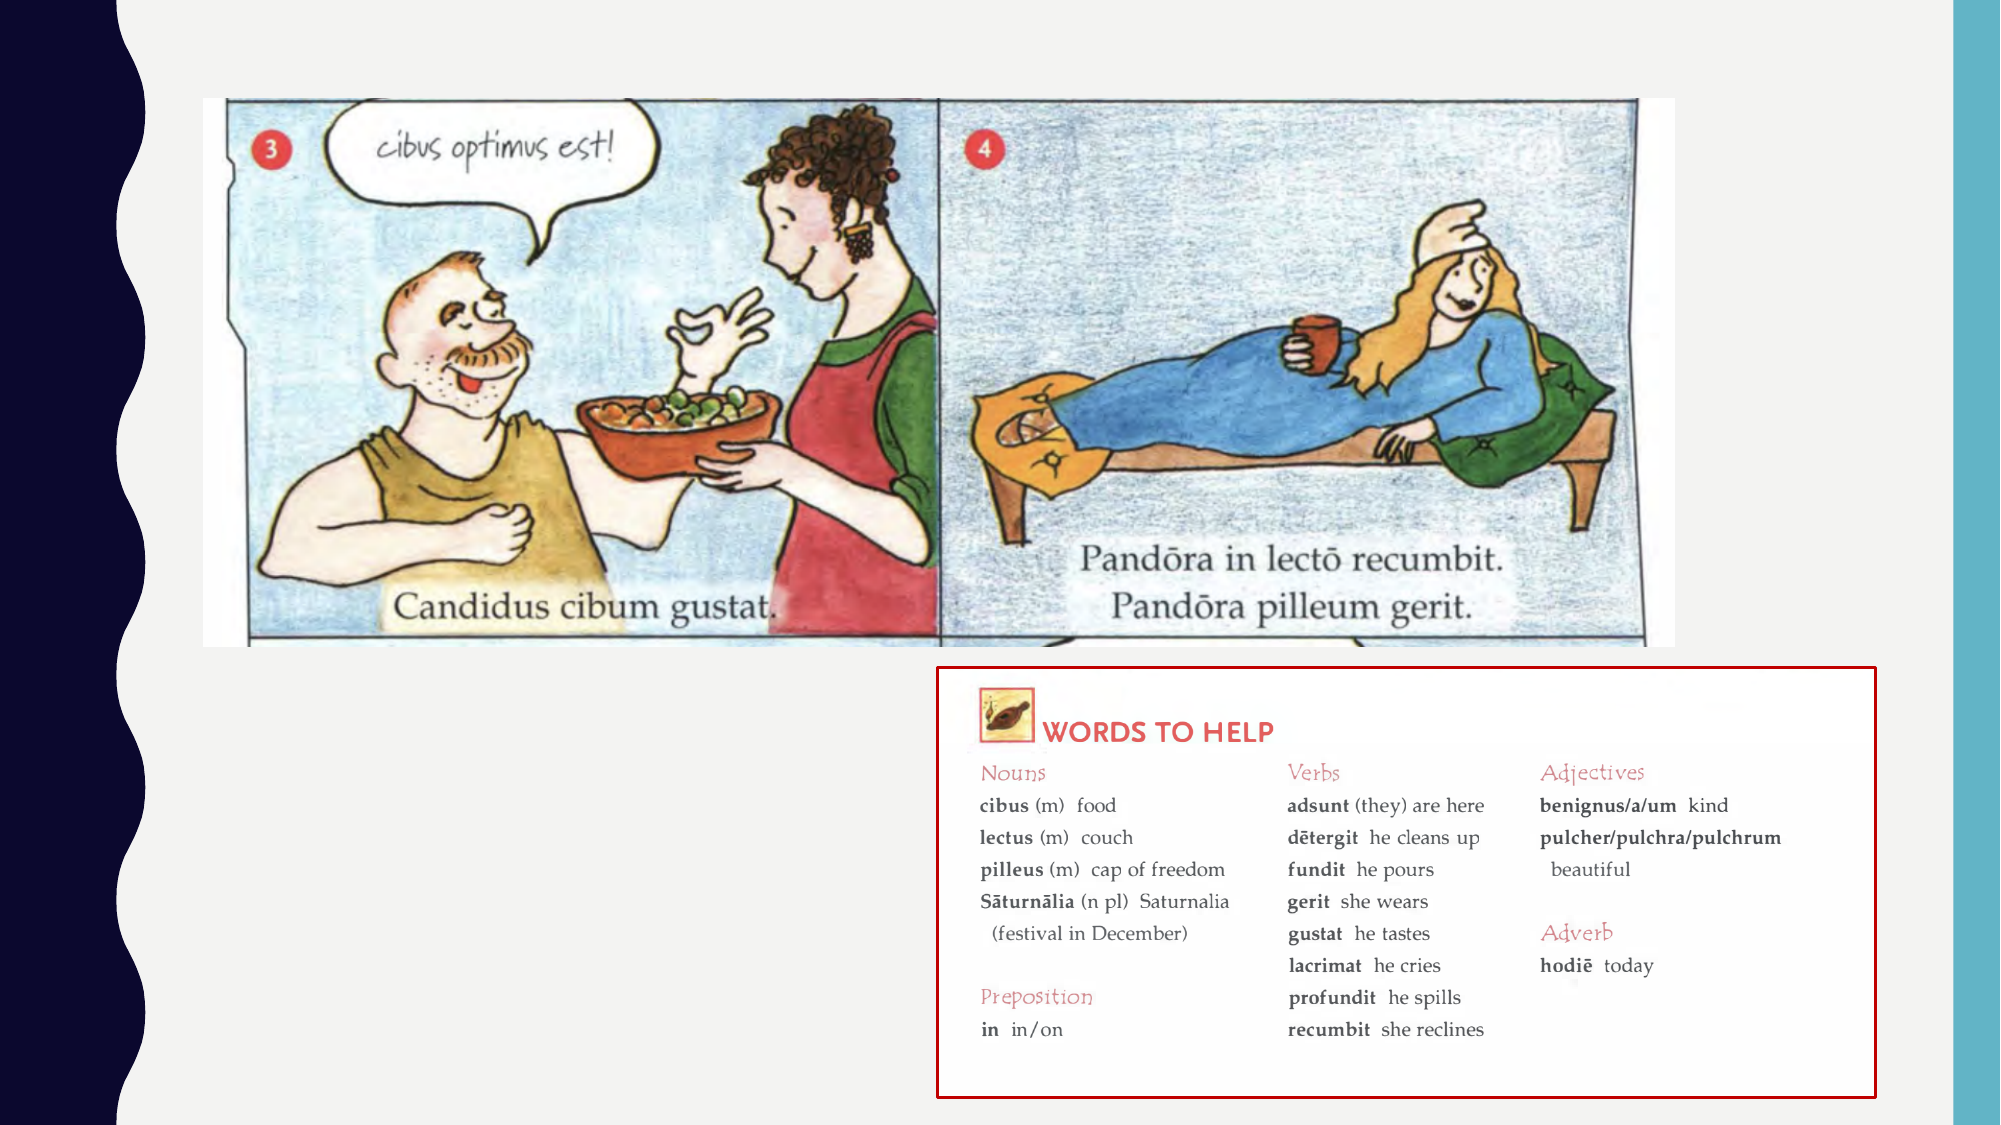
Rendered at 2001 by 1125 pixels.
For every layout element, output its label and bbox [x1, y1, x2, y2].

picture [203, 98, 1675, 647]
picture [939, 668, 1875, 1096]
